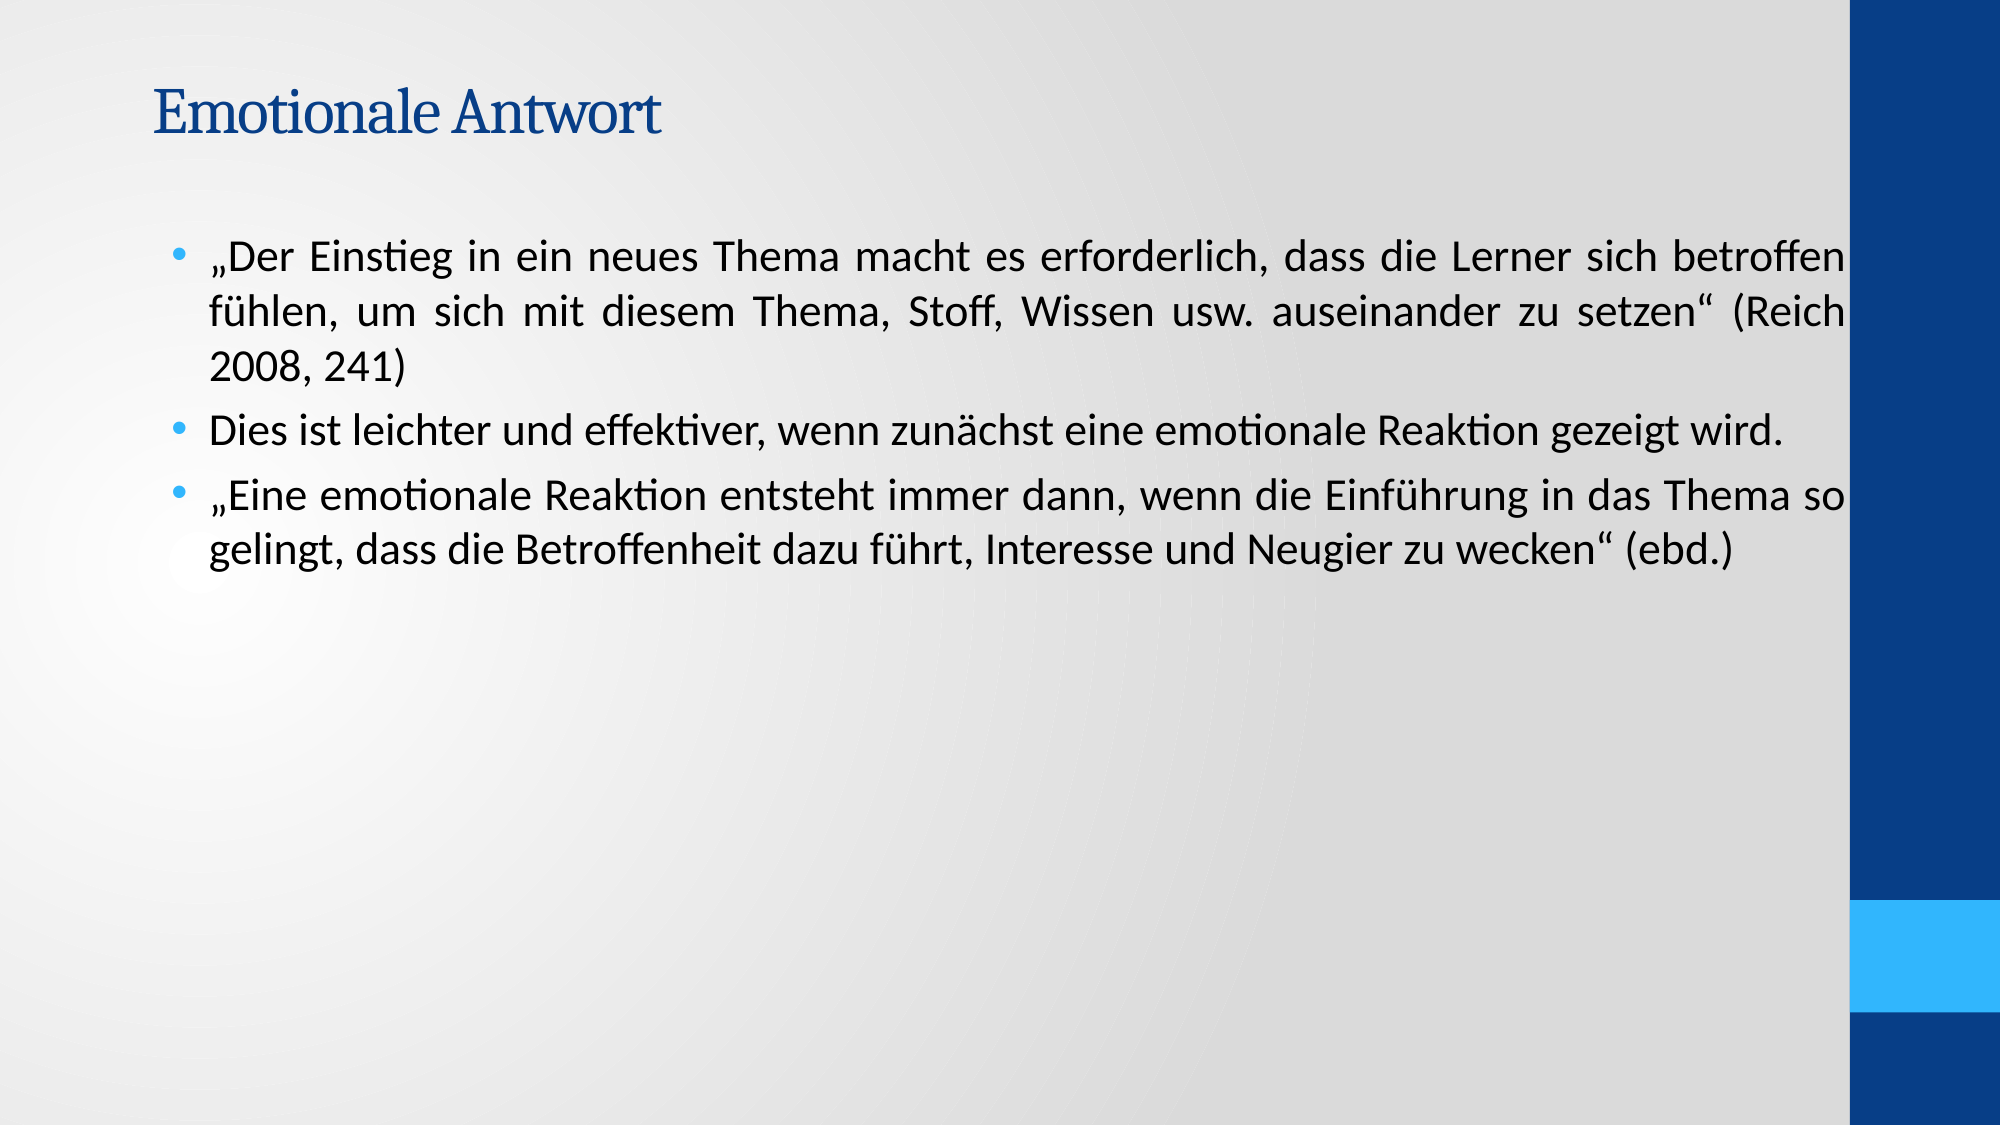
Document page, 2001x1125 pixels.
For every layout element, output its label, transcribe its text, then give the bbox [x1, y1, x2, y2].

list „Der Einstieg in ein neues Thema macht es erforderlich, dass die Lerner sich betroffen fühlen, um sich mit diesem Thema, Stoff, Wissen usw. auseinander zu setzen“ (Reich 2008, 241) Dies ist leichter und effektiver, wenn zunächst eine emotionale Reaktion gezeigt wird. „Eine emotionale Reaktion entsteht immer dann, wenn die Einführung in das Thema so gelingt, dass die Betroffenheit dazu führt, Interesse und Neugier zu wecken“ (ebd.) [137, 218, 1863, 1014]
title Emotionale Antwort [137, 59, 1863, 155]
